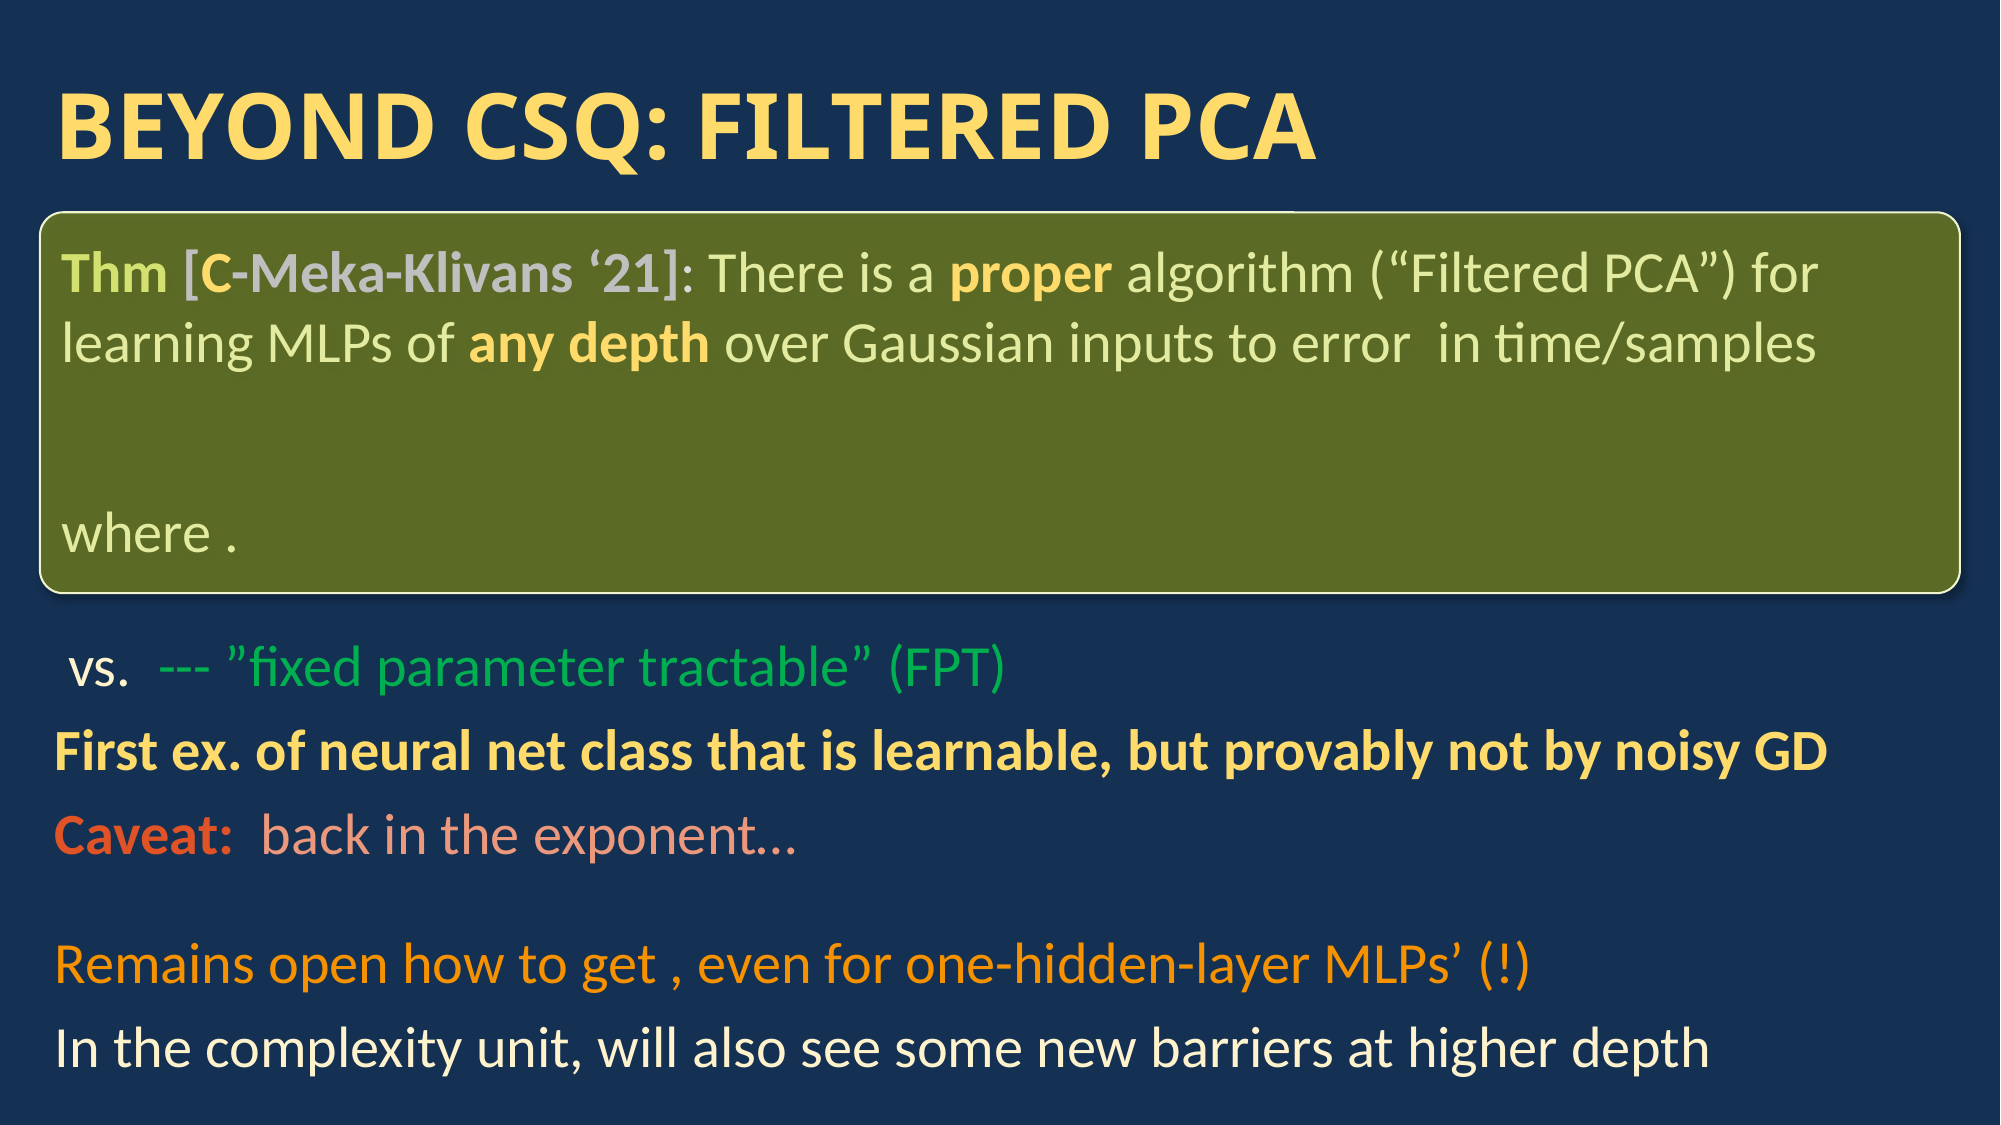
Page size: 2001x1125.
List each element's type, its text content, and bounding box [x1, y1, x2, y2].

title BEYOND CSQ: FILTERED PCA [39, 46, 1960, 213]
